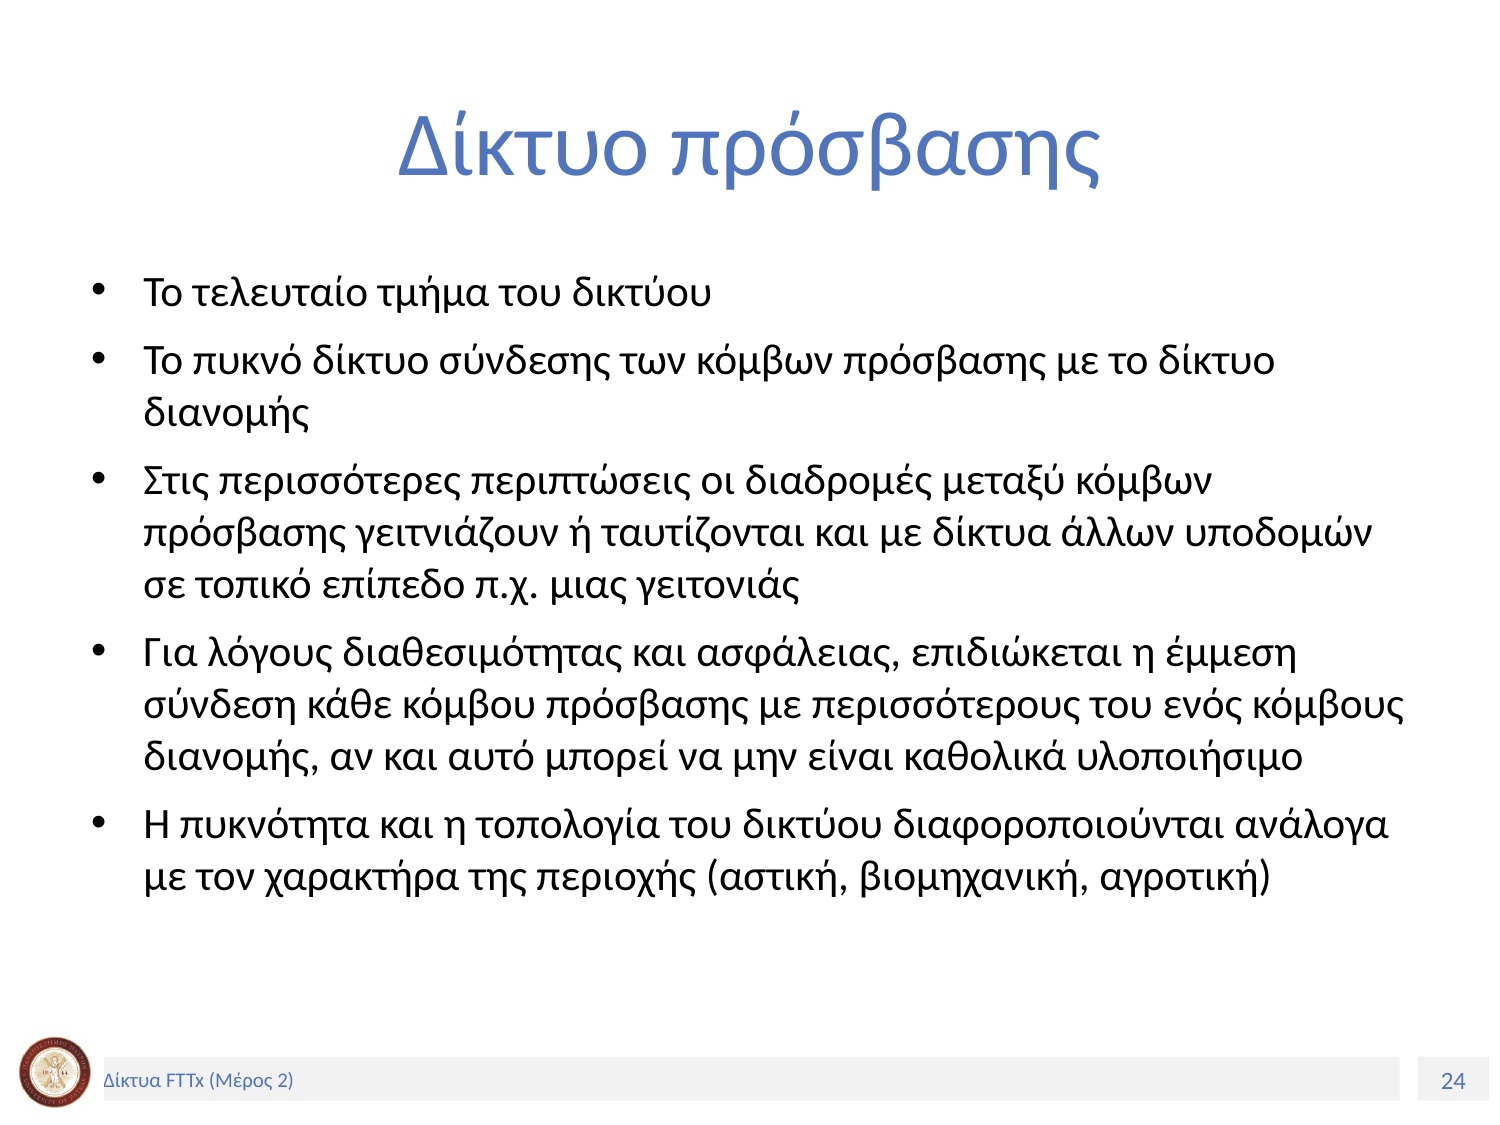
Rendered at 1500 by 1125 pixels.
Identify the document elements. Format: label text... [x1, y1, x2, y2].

title Δίκτυο πρόσβασης [75, 45, 1425, 233]
picture [5, 1023, 104, 1121]
list Το τελευταίο τμήμα του δικτύου Το πυκνό δίκτυο σύνδεσης των κόμβων πρόσβασης με το δίκτυο διανομής Στις περισσότερες περιπτώσεις οι διαδρομές μεταξύ κόμβων πρόσβασης γειτνιάζουν ή ταυτίζονται και με δίκτυα άλλων υποδομών σε τοπικό επίπεδο π.χ. μιας γειτονιάς Για λόγους διαθεσιμότητας και ασφάλειας, επιδιώκεται η έμμεση σύνδεση κάθε κόμβου πρόσβασης με περισσότερους του ενός κόμβους διανομής, αν και αυτό μπορεί να μην είναι καθολικά υλοποιήσιμο Η πυκνότητα και η τοπολογία του δικτύου διαφοροποιούνται ανάλογα με τον χαρακτήρα της περιοχής (αστική, βιομηχανική, αγροτική) [76, 255, 1427, 998]
